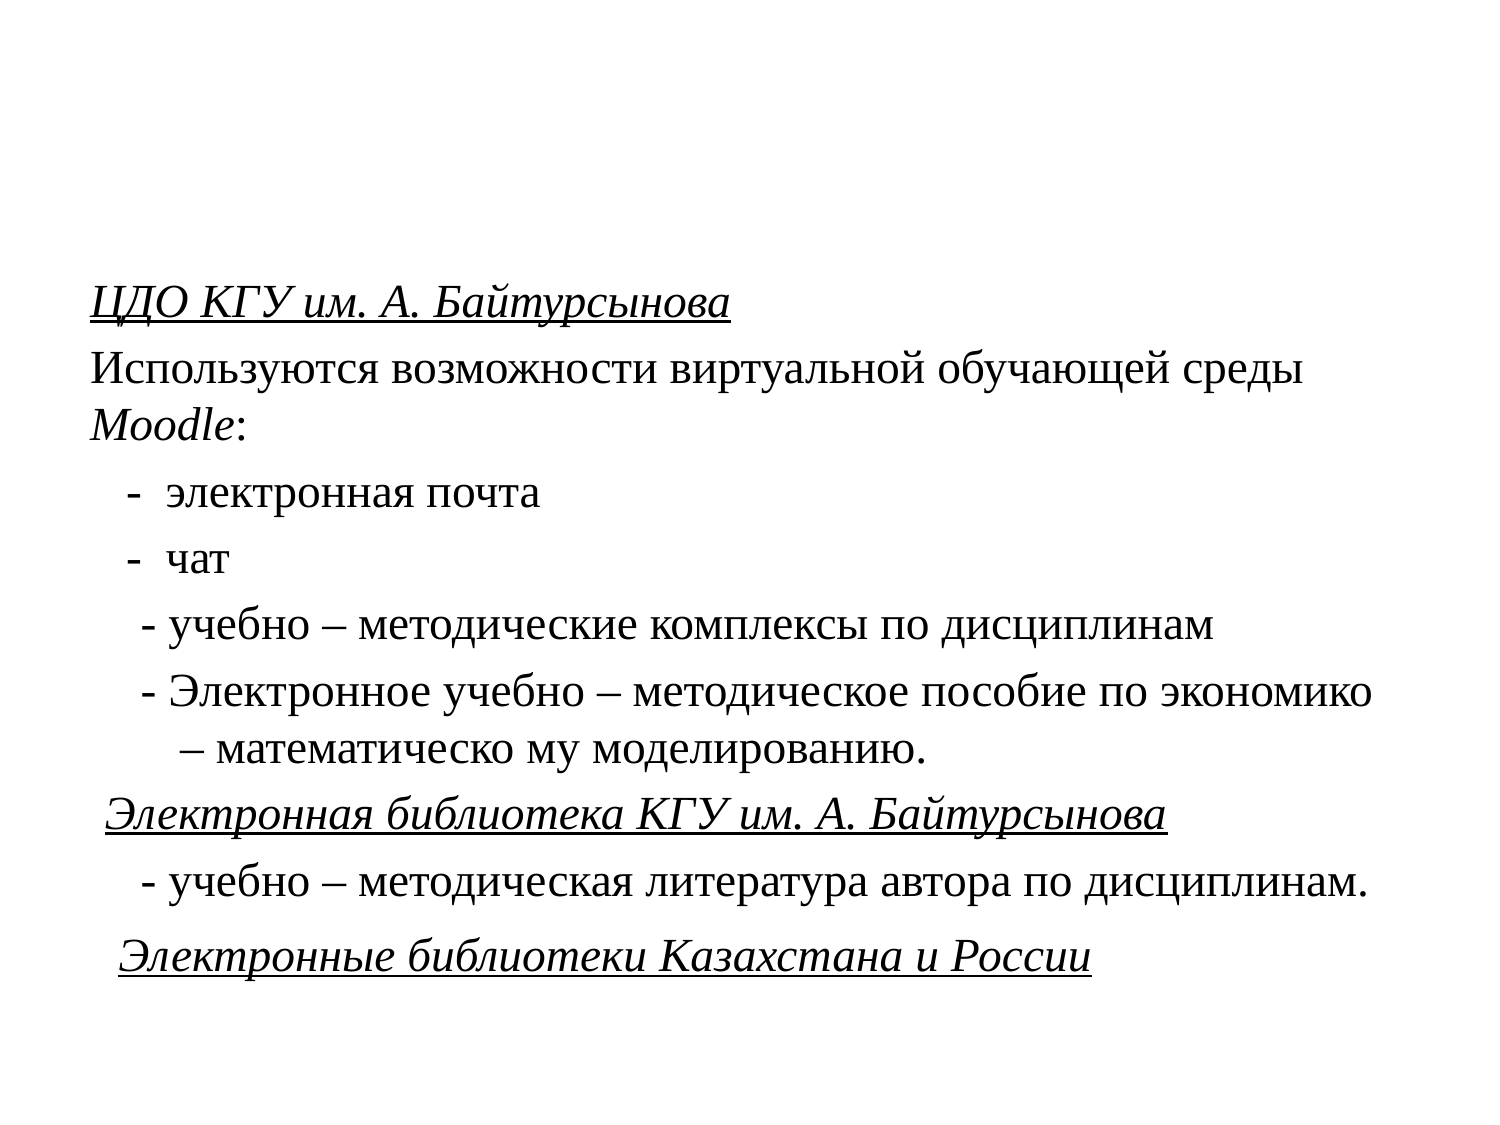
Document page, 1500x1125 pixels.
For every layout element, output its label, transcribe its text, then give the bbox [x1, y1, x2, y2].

list ЦДО КГУ им. А. Байтурсынова Используются возможности виртуальной обучающей среды Moodle: - электронная почта - чат - учебно – методические комплексы по дисциплинам - Электронное учебно – методическое пособие по экономико – математическо му моделированию. Электронная библиотека КГУ им. А. Байтурсынова - учебно – методическая литература автора по дисциплинам. Электронные библиотеки Казахстана и России [75, 262, 1425, 1005]
